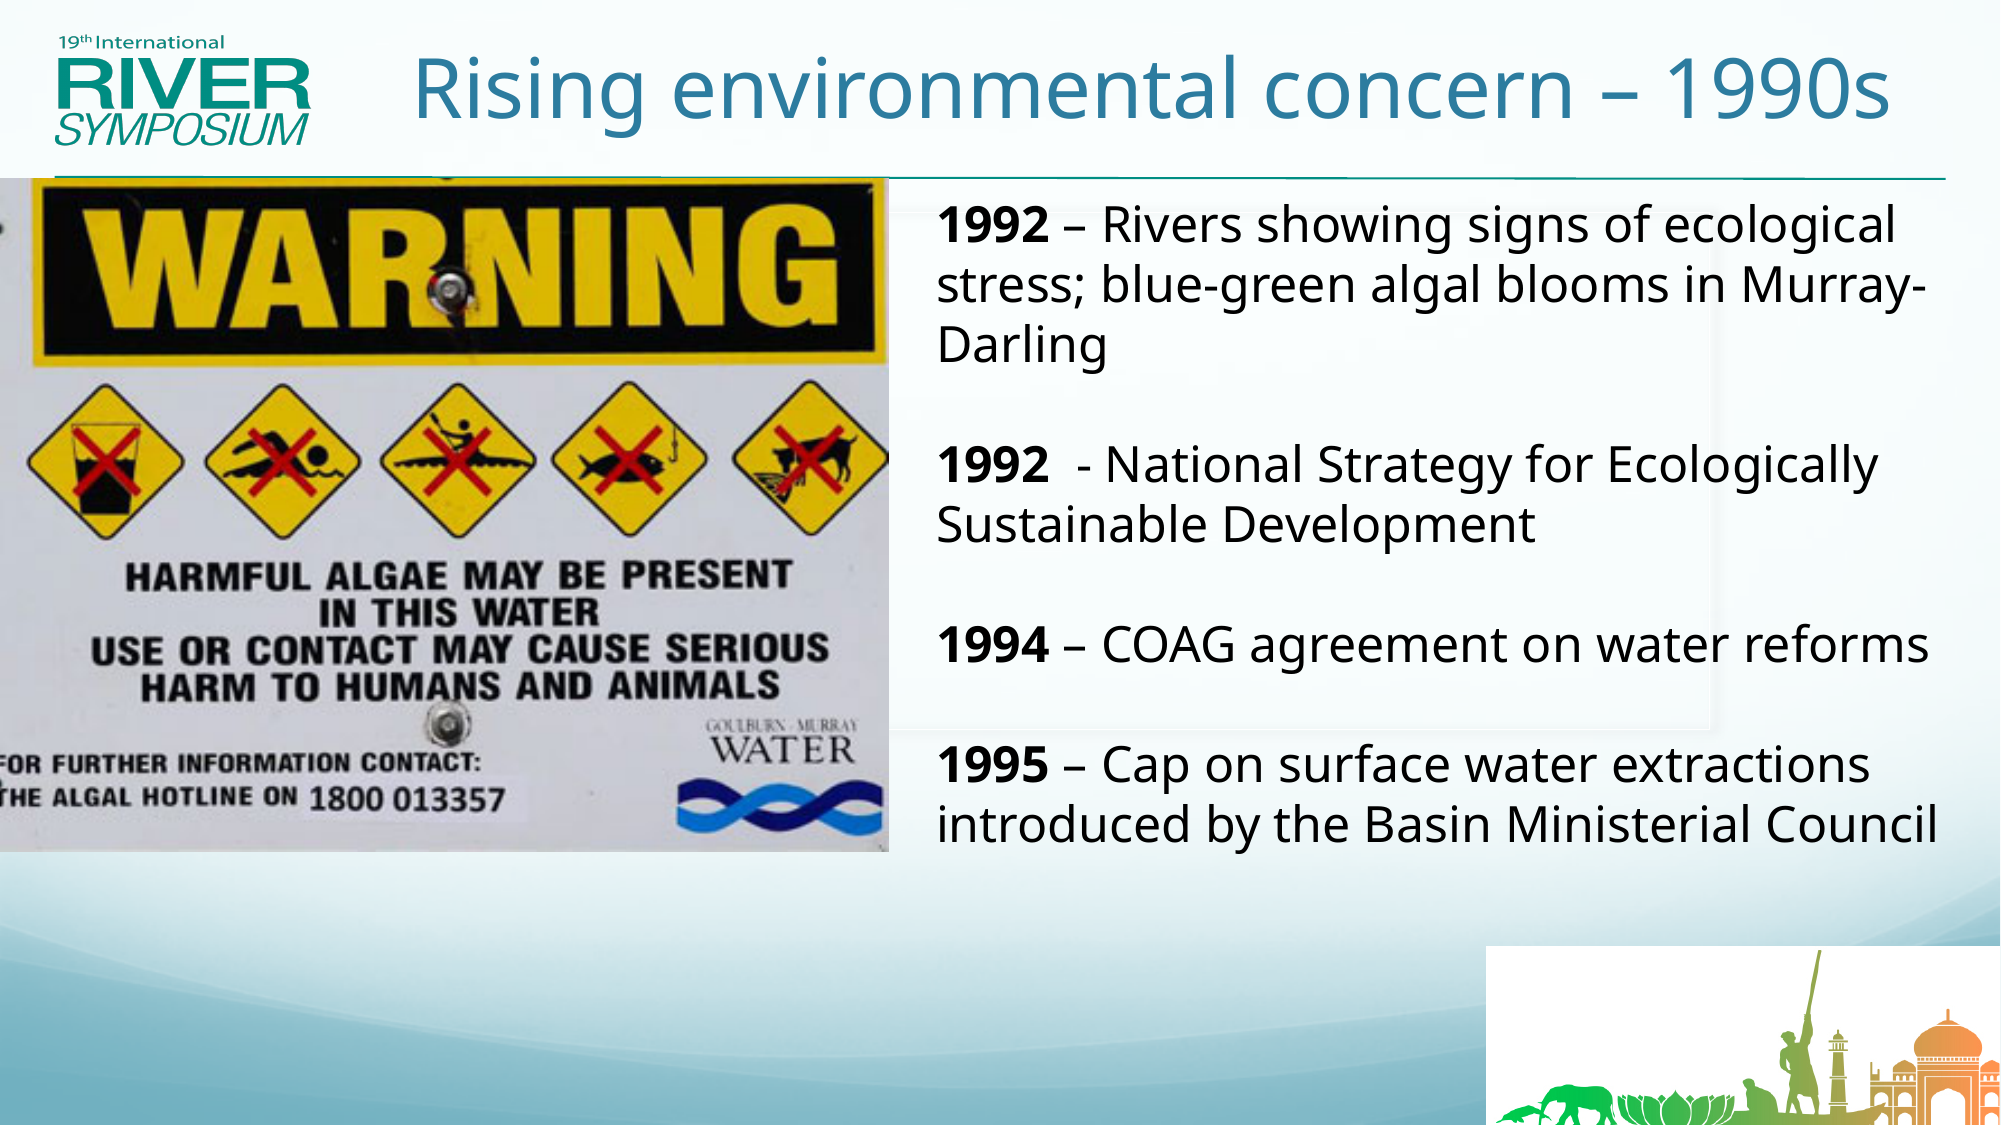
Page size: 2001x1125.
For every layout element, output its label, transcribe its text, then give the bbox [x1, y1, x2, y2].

picture [1485, 946, 2000, 1125]
text_box Rising environmental concern – 1990s [353, 27, 2000, 143]
picture [23, 0, 343, 152]
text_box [899, 176, 1947, 180]
picture [0, 177, 889, 853]
text_box 1992 – Rivers showing signs of ecological stress; blue-green algal blooms in Murray-Darling 1992 - National Strategy for Ecologically Sustainable Development 1994 – COAG agreement on water reforms 1995 – Cap on surface water extractions introduced by the Basin Ministerial Council [921, 185, 2000, 860]
